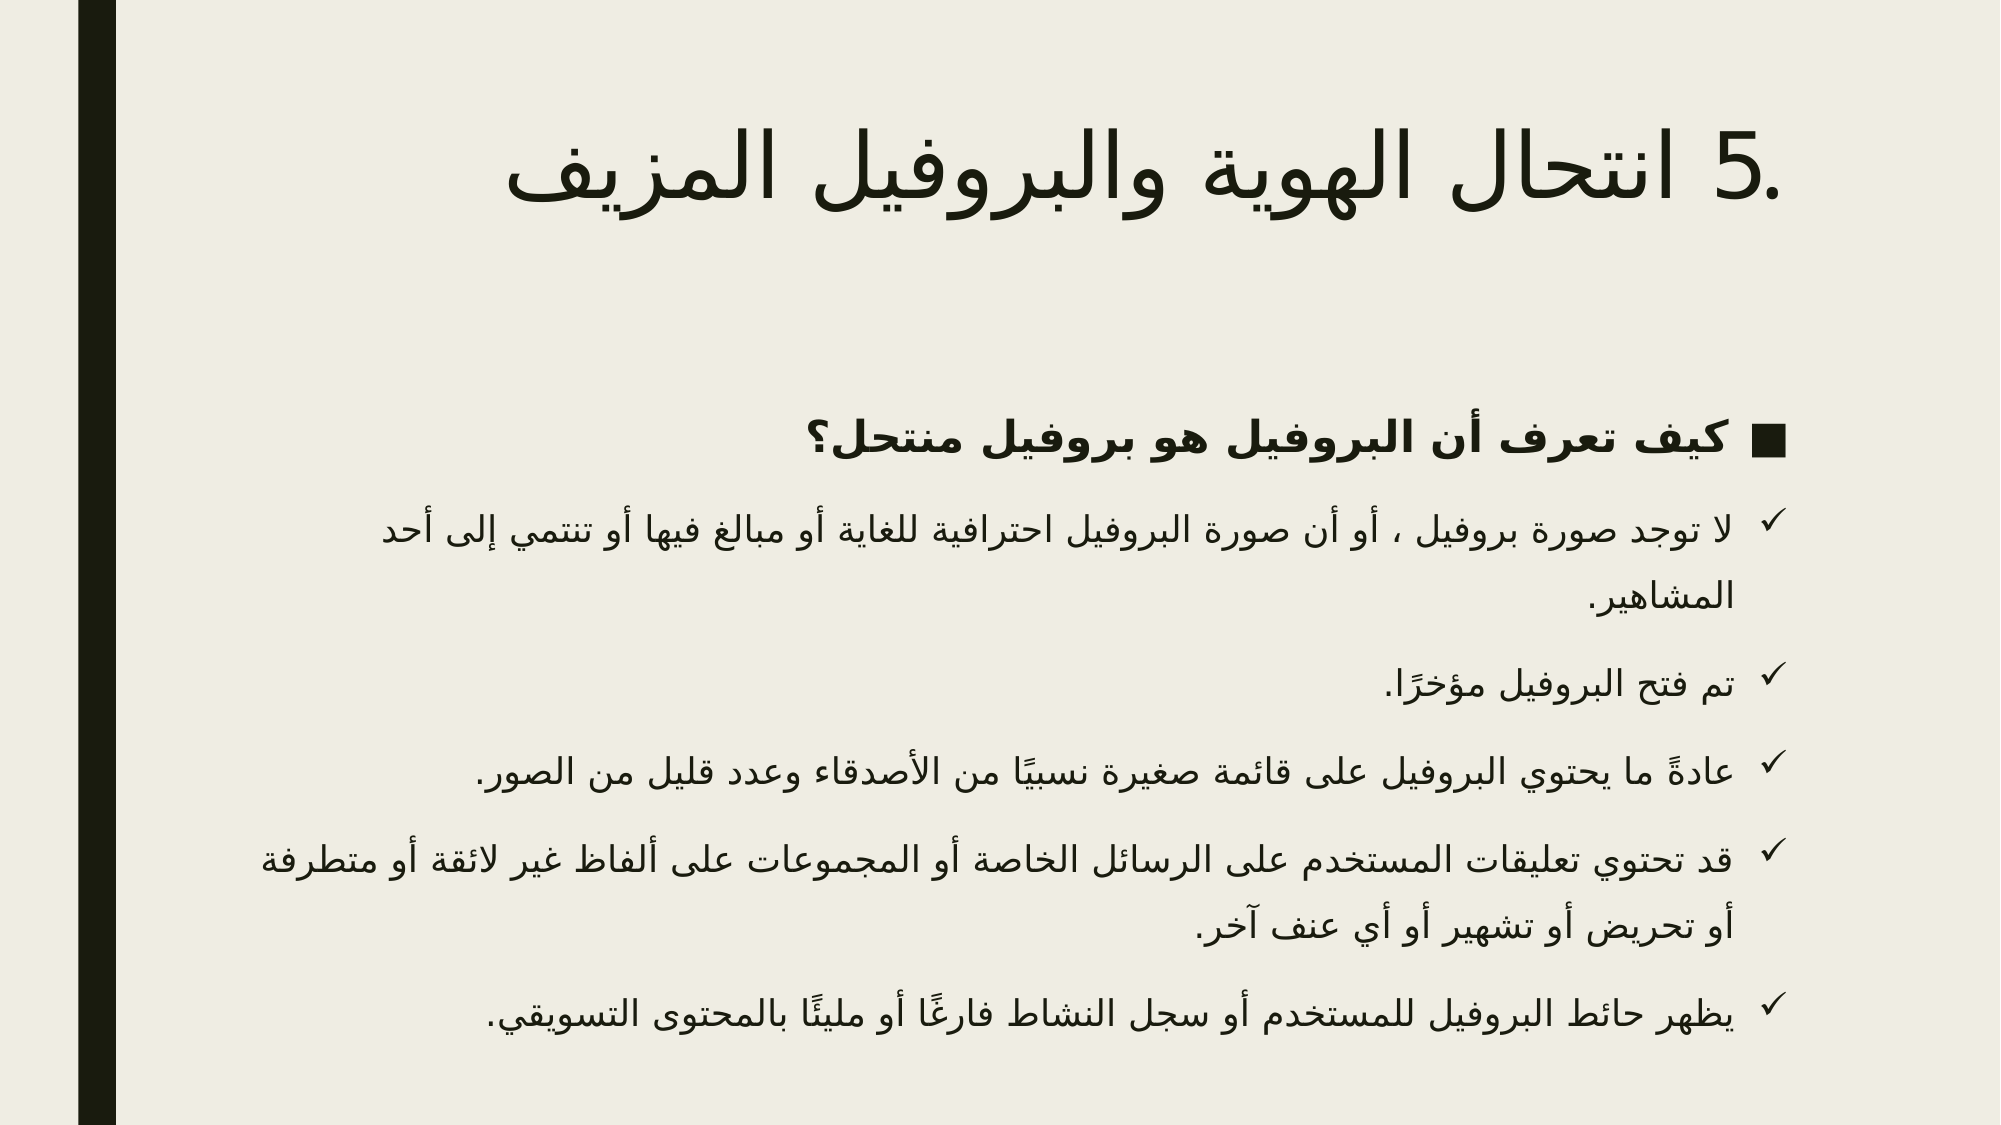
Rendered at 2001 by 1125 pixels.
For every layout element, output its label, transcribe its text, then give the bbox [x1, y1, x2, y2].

title .5 انتحال الهوية والبروفيل المزيف [225, 112, 1800, 357]
list كيف تعرف أن البروفيل هو بروفيل منتحل؟ لا توجد صورة بروفيل ، أو أن صورة البروفيل احترافية للغاية أو مبالغ فيها أو تنتمي إلى أحد المشاهير. تم فتح البروفيل مؤخرًا. عادةً ما يحتوي البروفيل على قائمة صغيرة نسبيًا من الأصدقاء وعدد قليل من الصور. قد تحتوي تعليقات المستخدم على الرسائل الخاصة أو المجموعات على ألفاظ غير لائقة أو متطرفة أو تحريض أو تشهير أو أي عنف آخر. يظهر حائط البروفيل للمستخدم أو سجل النشاط فارغًا أو مليئًا بالمحتوى التسويقي. [225, 375, 1800, 1048]
